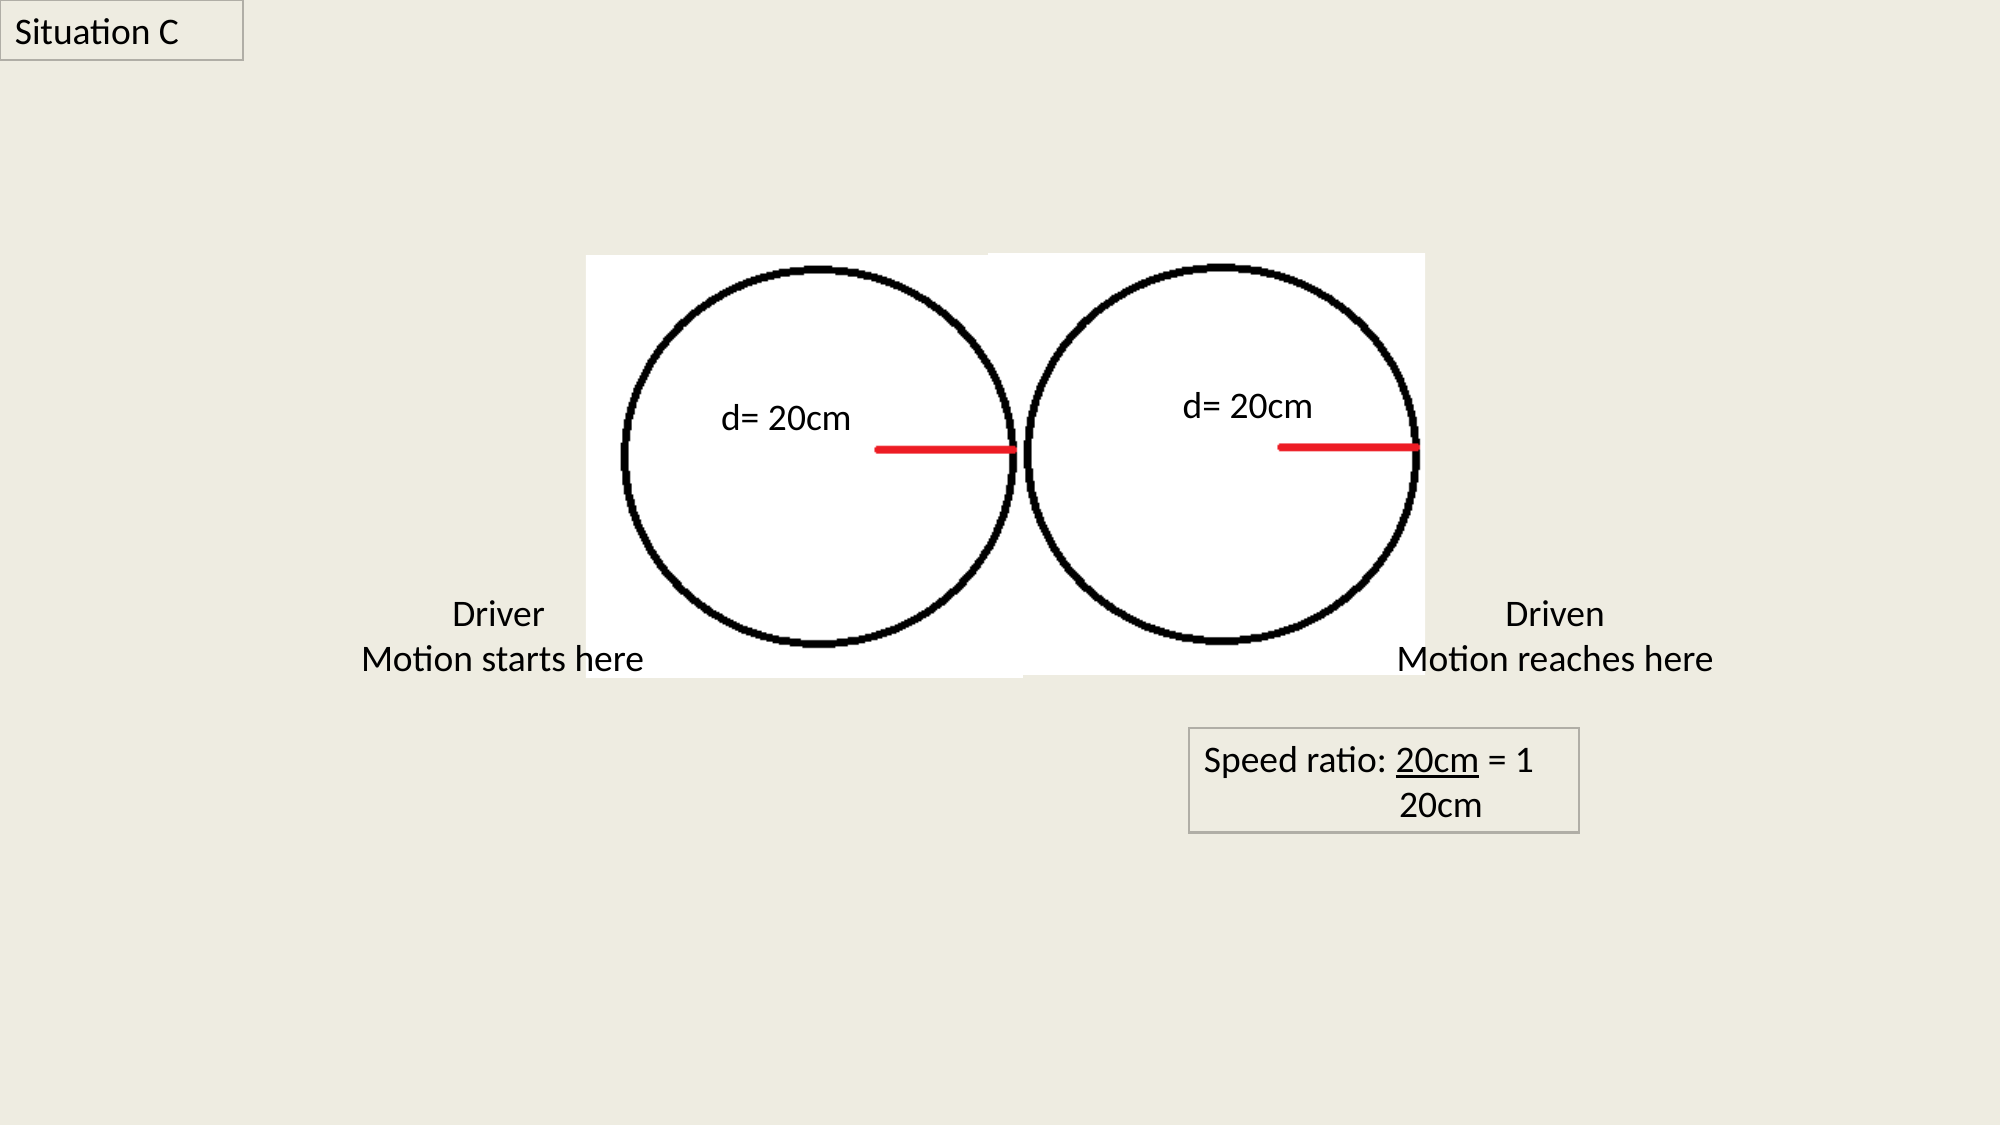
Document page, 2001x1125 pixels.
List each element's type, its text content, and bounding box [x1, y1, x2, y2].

picture [585, 253, 1426, 678]
text_box Speed ratio: 20cm = 1 20cm [1188, 727, 1580, 834]
text_box Driver Motion starts here [325, 581, 681, 687]
text_box Driven Motion reaches here [1377, 581, 1733, 687]
text_box Situation C [0, 0, 244, 61]
